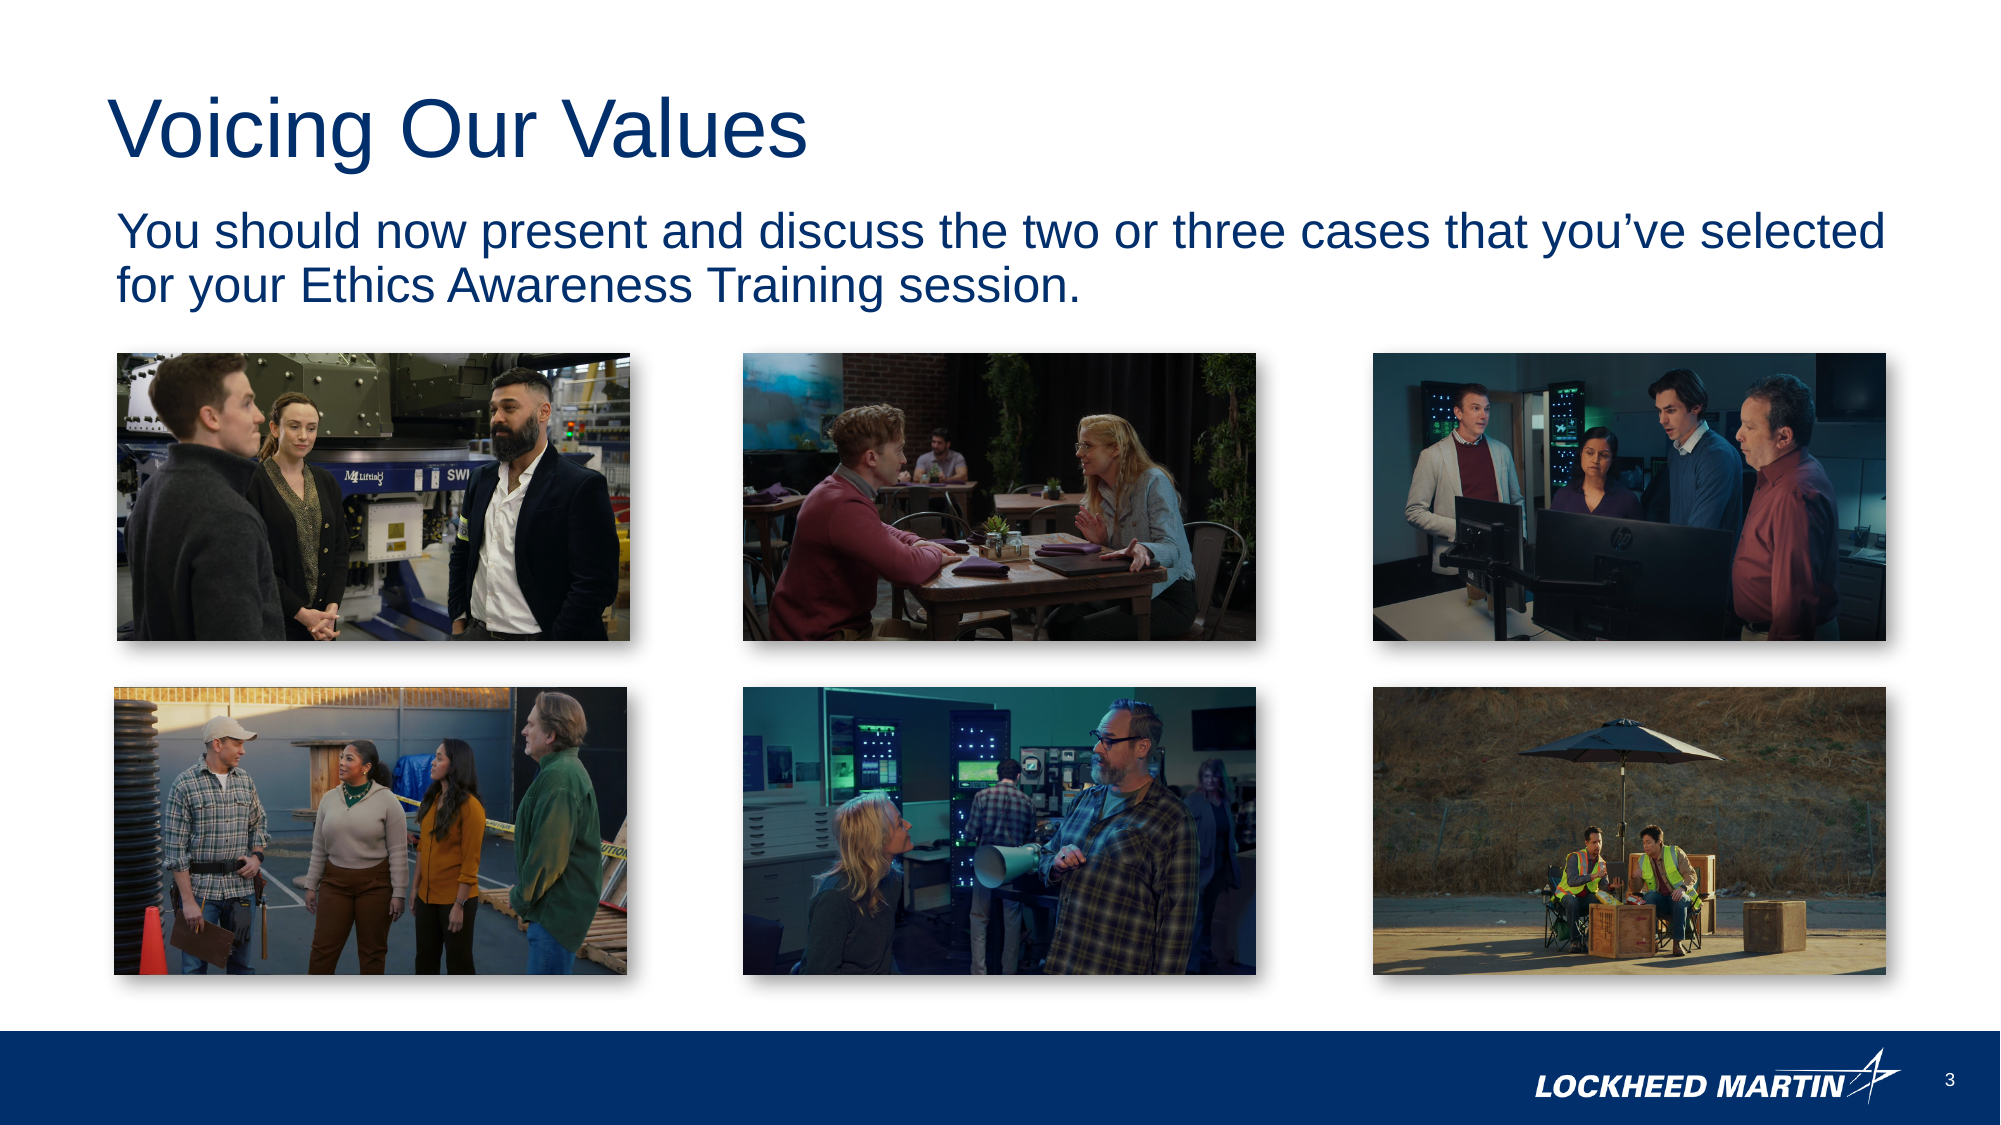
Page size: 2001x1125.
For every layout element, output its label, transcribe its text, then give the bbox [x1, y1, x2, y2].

picture [114, 687, 628, 975]
picture [1372, 353, 1886, 641]
picture [743, 687, 1257, 975]
text_box You should now present and discuss the two or three cases that you’ve selected for your Ethics Awareness Training session. [101, 197, 1907, 340]
picture [743, 353, 1257, 641]
picture [1528, 1041, 1908, 1110]
picture [1372, 687, 1886, 975]
title Voicing Our Values [93, 77, 1819, 198]
picture [117, 353, 630, 641]
